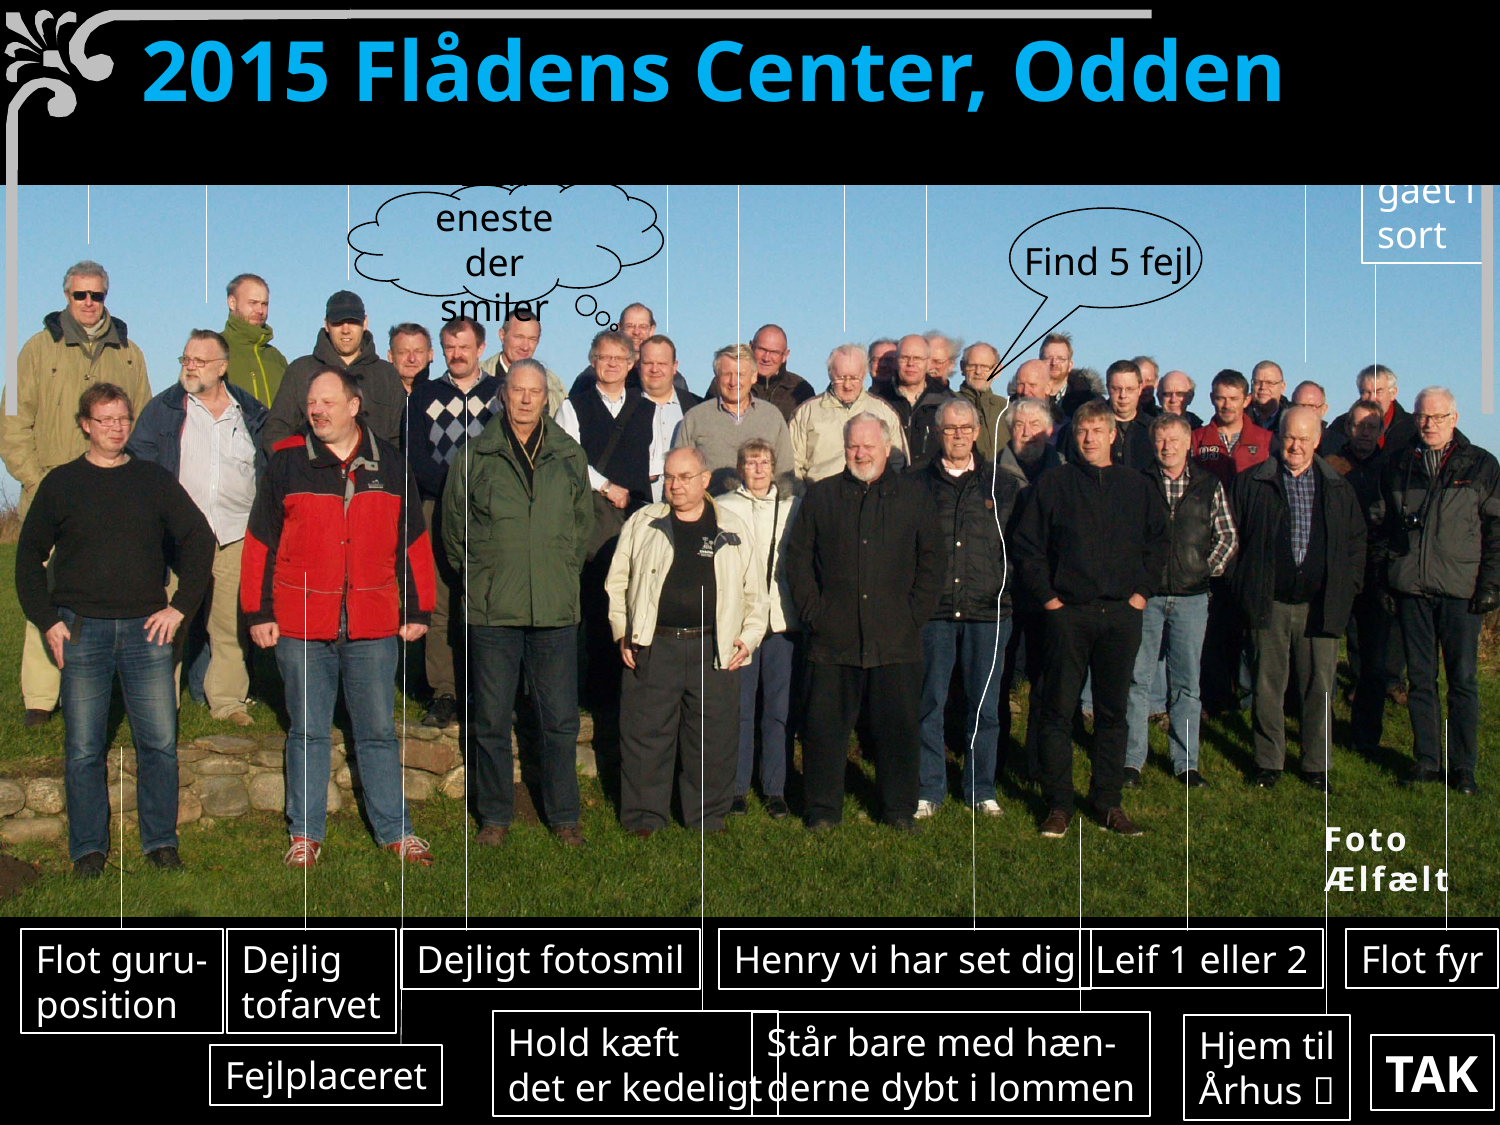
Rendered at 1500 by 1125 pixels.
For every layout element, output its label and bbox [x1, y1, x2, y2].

text_box [0, 0, 1500, 416]
text_box [0, 420, 1500, 1125]
